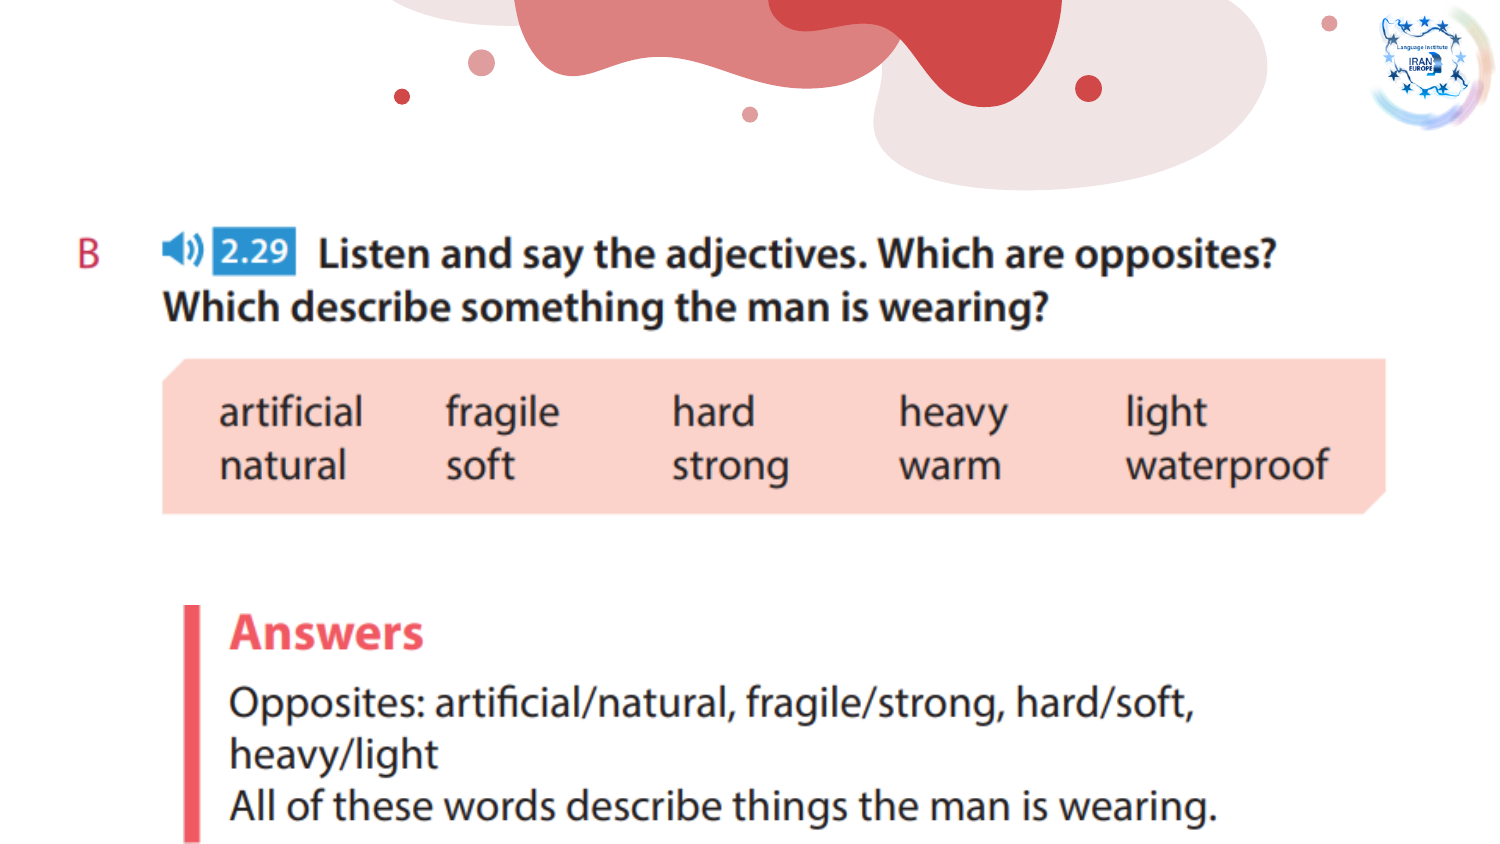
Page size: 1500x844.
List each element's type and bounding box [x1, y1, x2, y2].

picture [1364, 1, 1500, 134]
picture [41, 191, 1415, 538]
picture [182, 605, 1274, 844]
